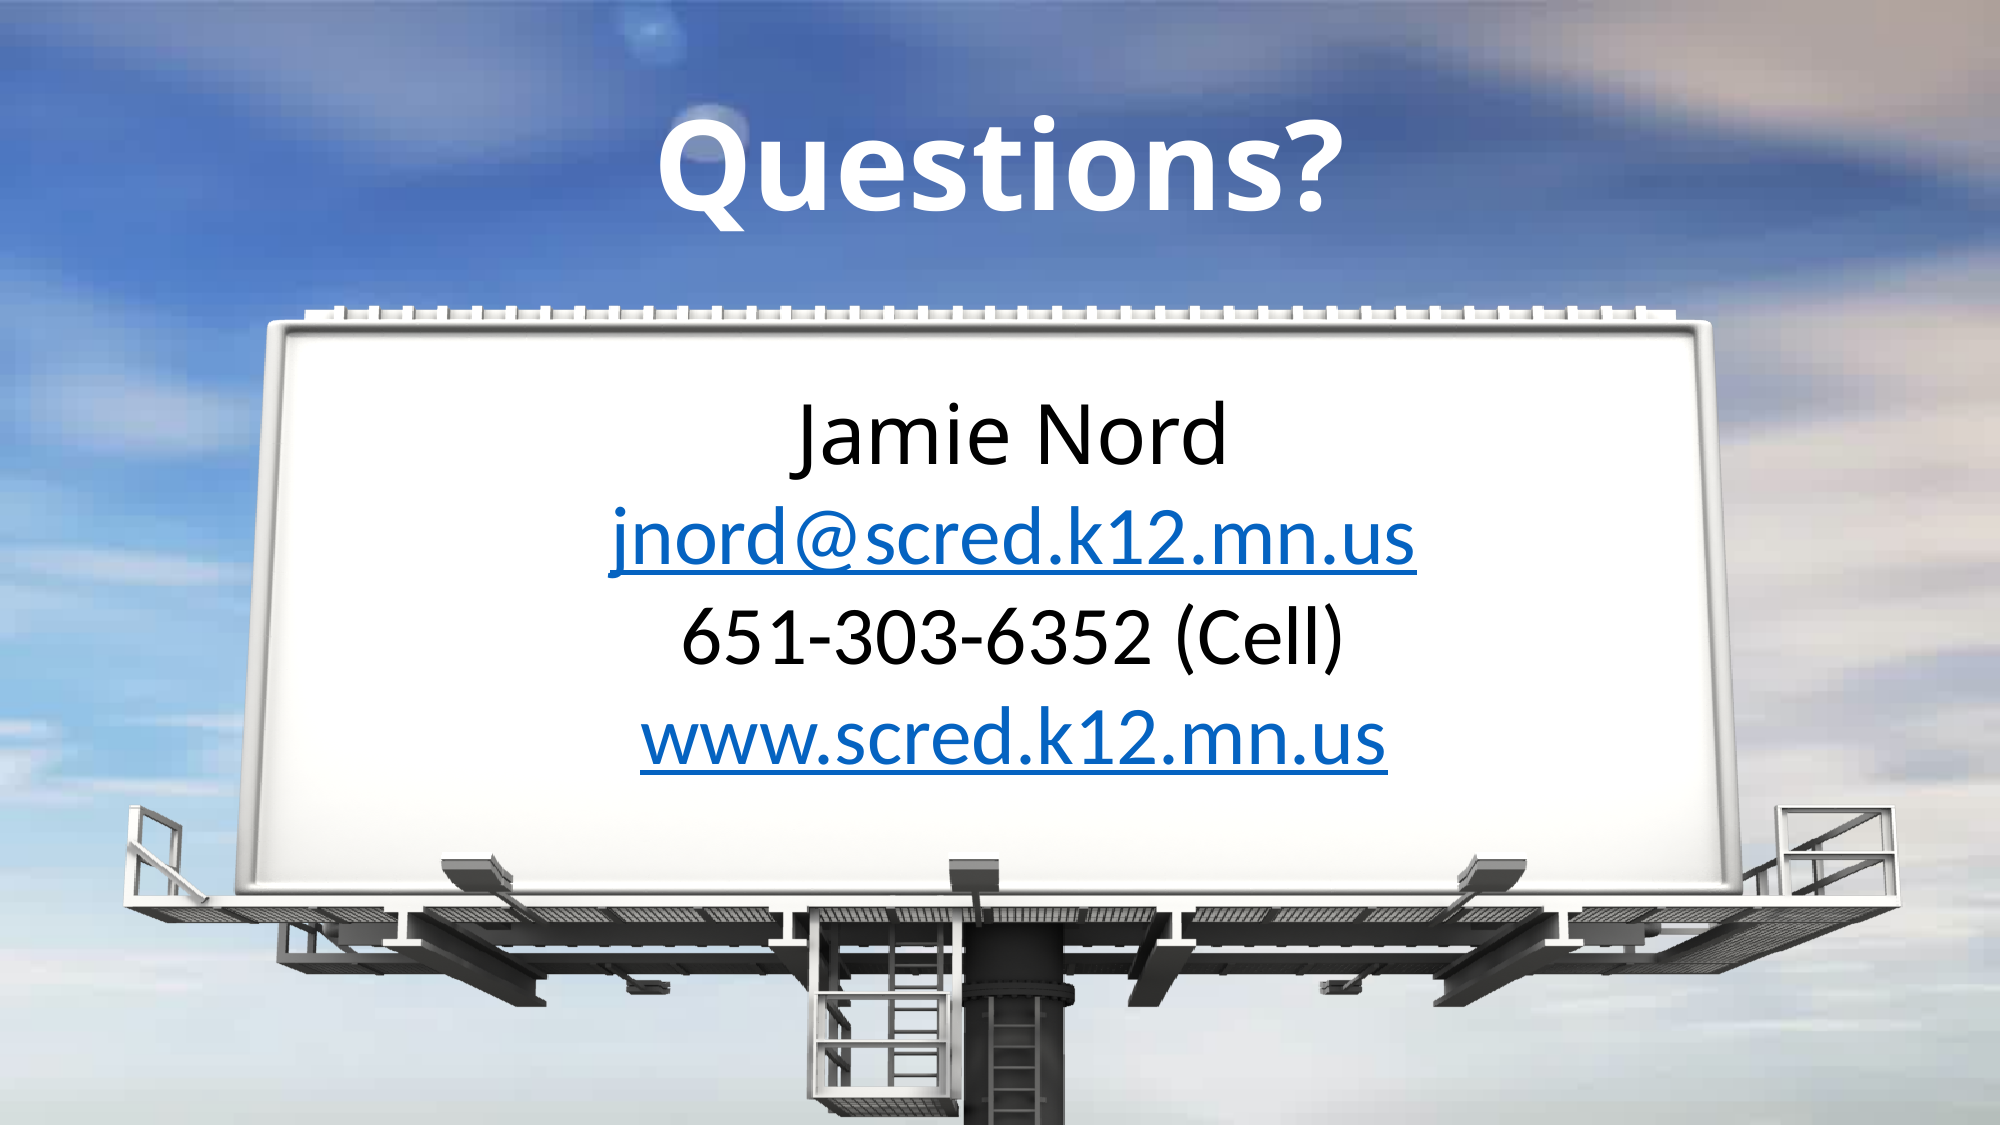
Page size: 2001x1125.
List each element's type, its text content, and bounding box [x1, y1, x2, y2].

picture [0, 0, 2001, 1125]
text_box Jamie Nord jnord@scred.k12.mn.us 651-303-6352 (Cell) www.scred.k12.mn.us [334, 373, 1694, 954]
title Questions? [137, 61, 1863, 279]
